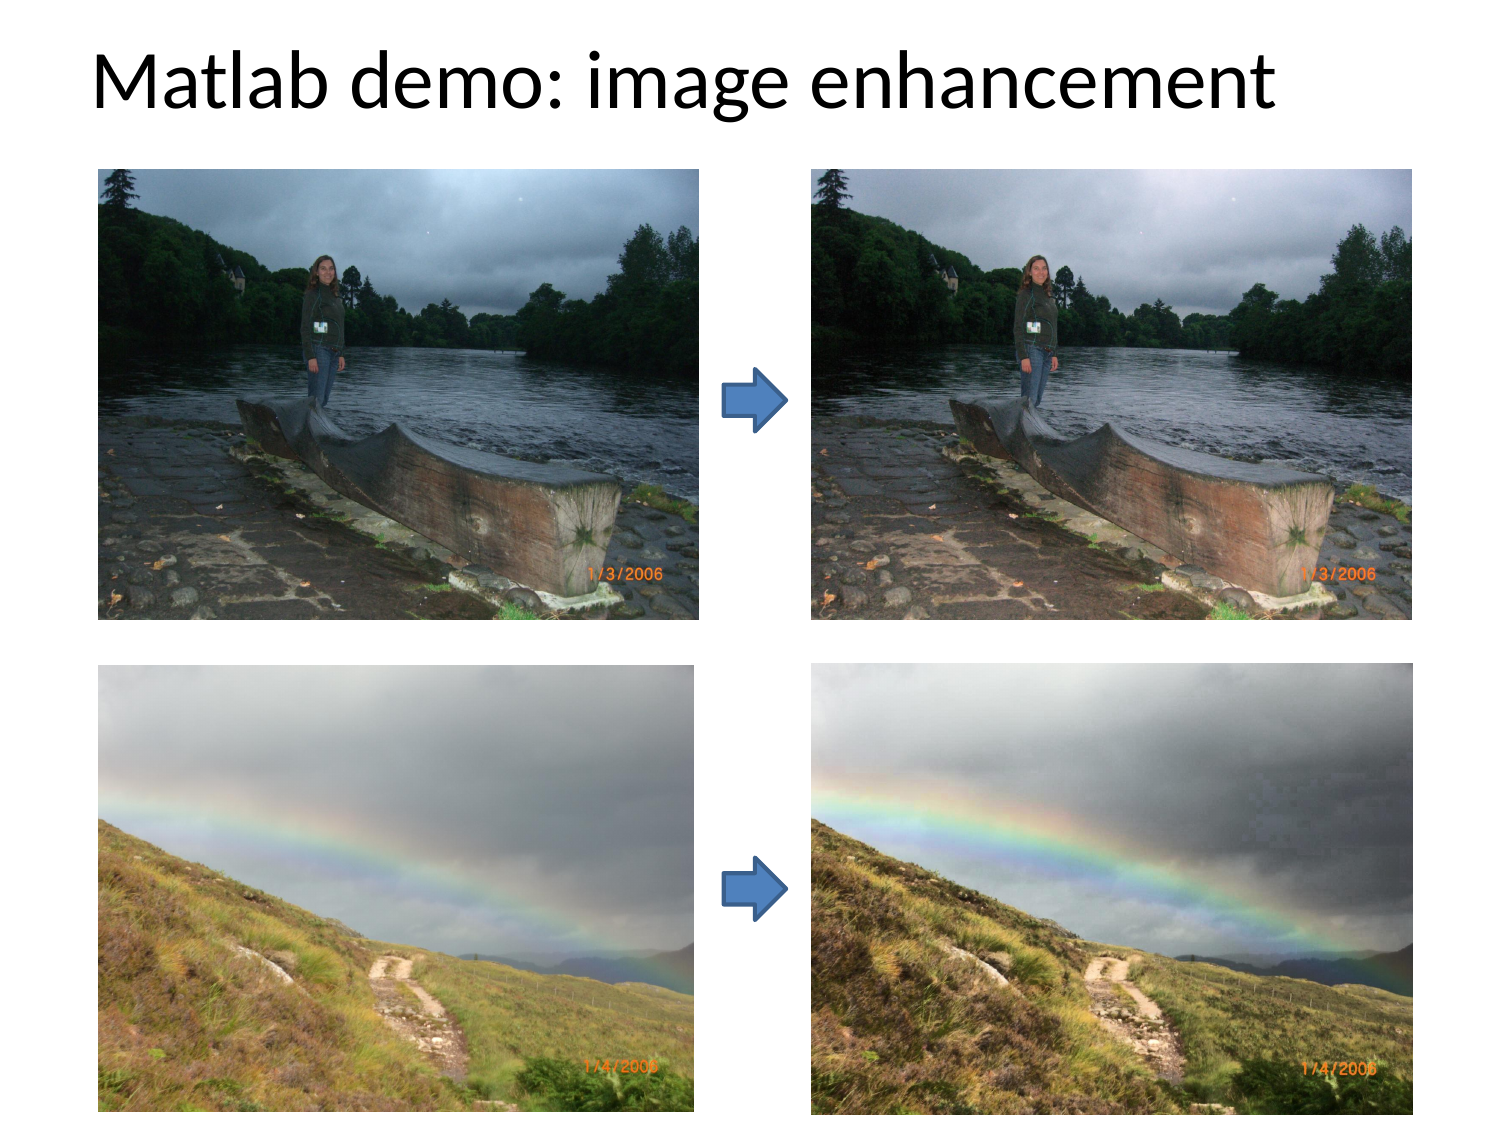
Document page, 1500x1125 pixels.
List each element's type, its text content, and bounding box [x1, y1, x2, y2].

title Matlab demo: image enhancement [74, 0, 1426, 151]
picture [810, 663, 1413, 1115]
picture [98, 665, 694, 1112]
picture [98, 168, 699, 620]
text_box [721, 367, 789, 434]
text_box [721, 855, 789, 923]
picture [810, 168, 1412, 620]
